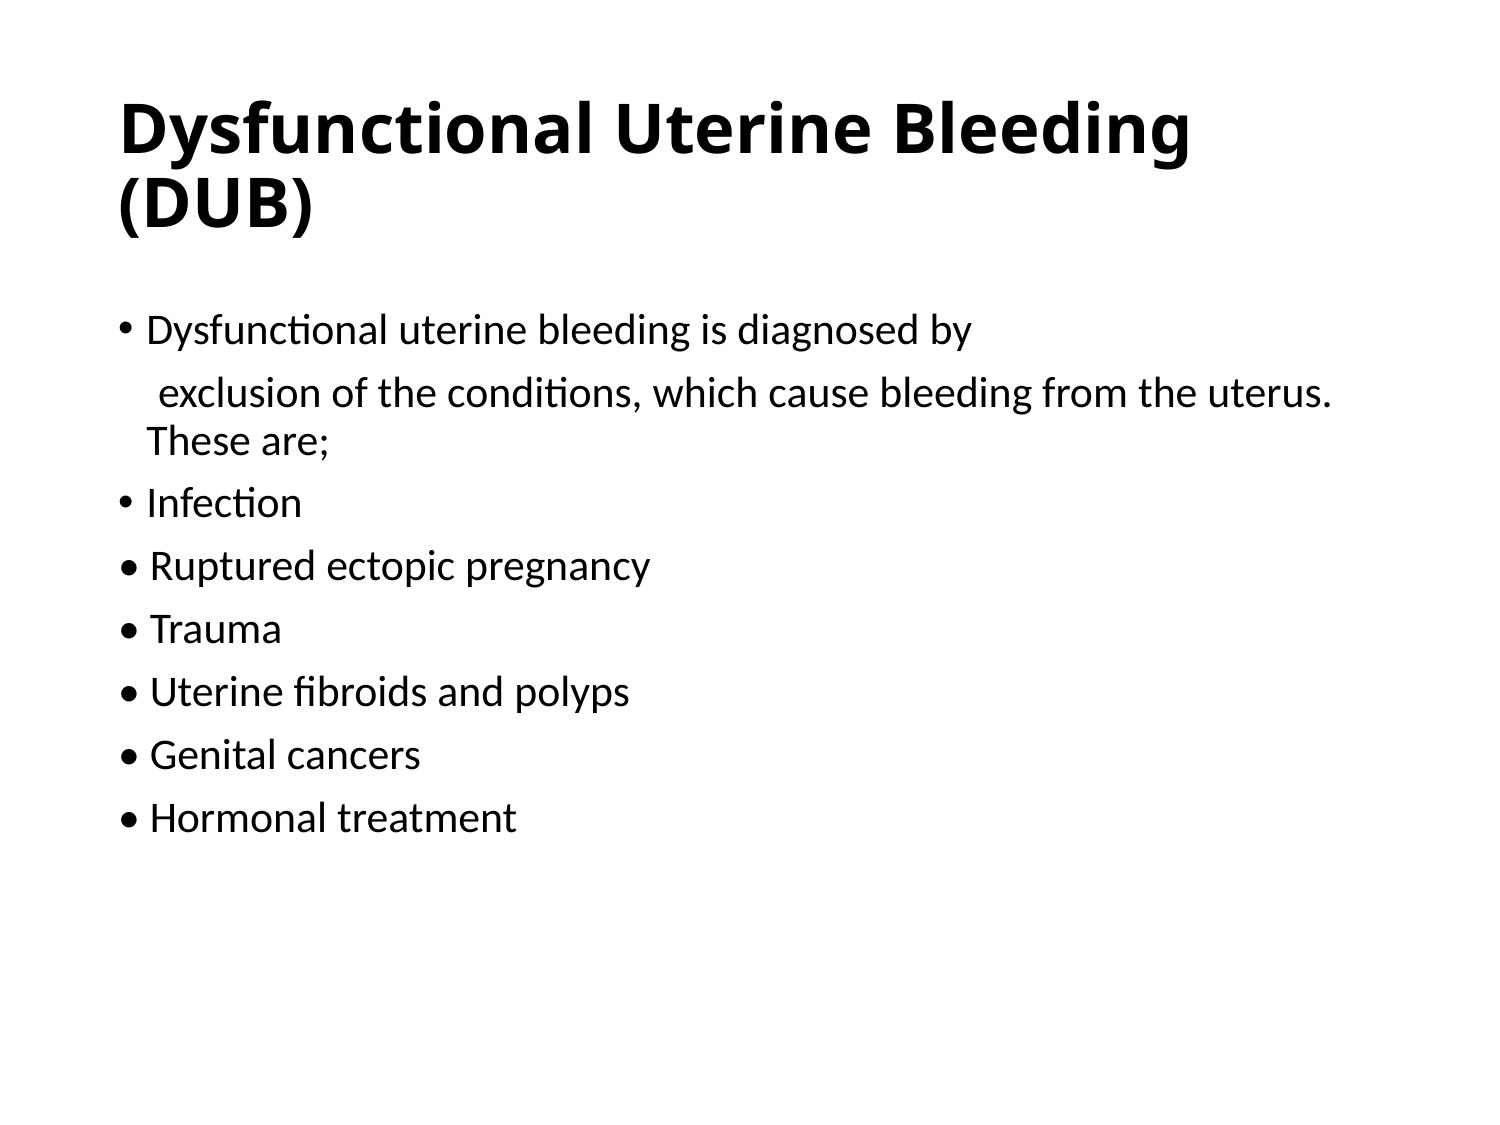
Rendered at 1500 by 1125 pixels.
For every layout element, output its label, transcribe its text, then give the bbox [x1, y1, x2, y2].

list Dysfunctional uterine bleeding is diagnosed by exclusion of the conditions, which cause bleeding from the uterus. These are; Infection • Ruptured ectopic pregnancy • Trauma • Uterine fibroids and polyps • Genital cancers • Hormonal treatment [103, 299, 1397, 1014]
title Dysfunctional Uterine Bleeding (DUB) [103, 59, 1397, 278]
